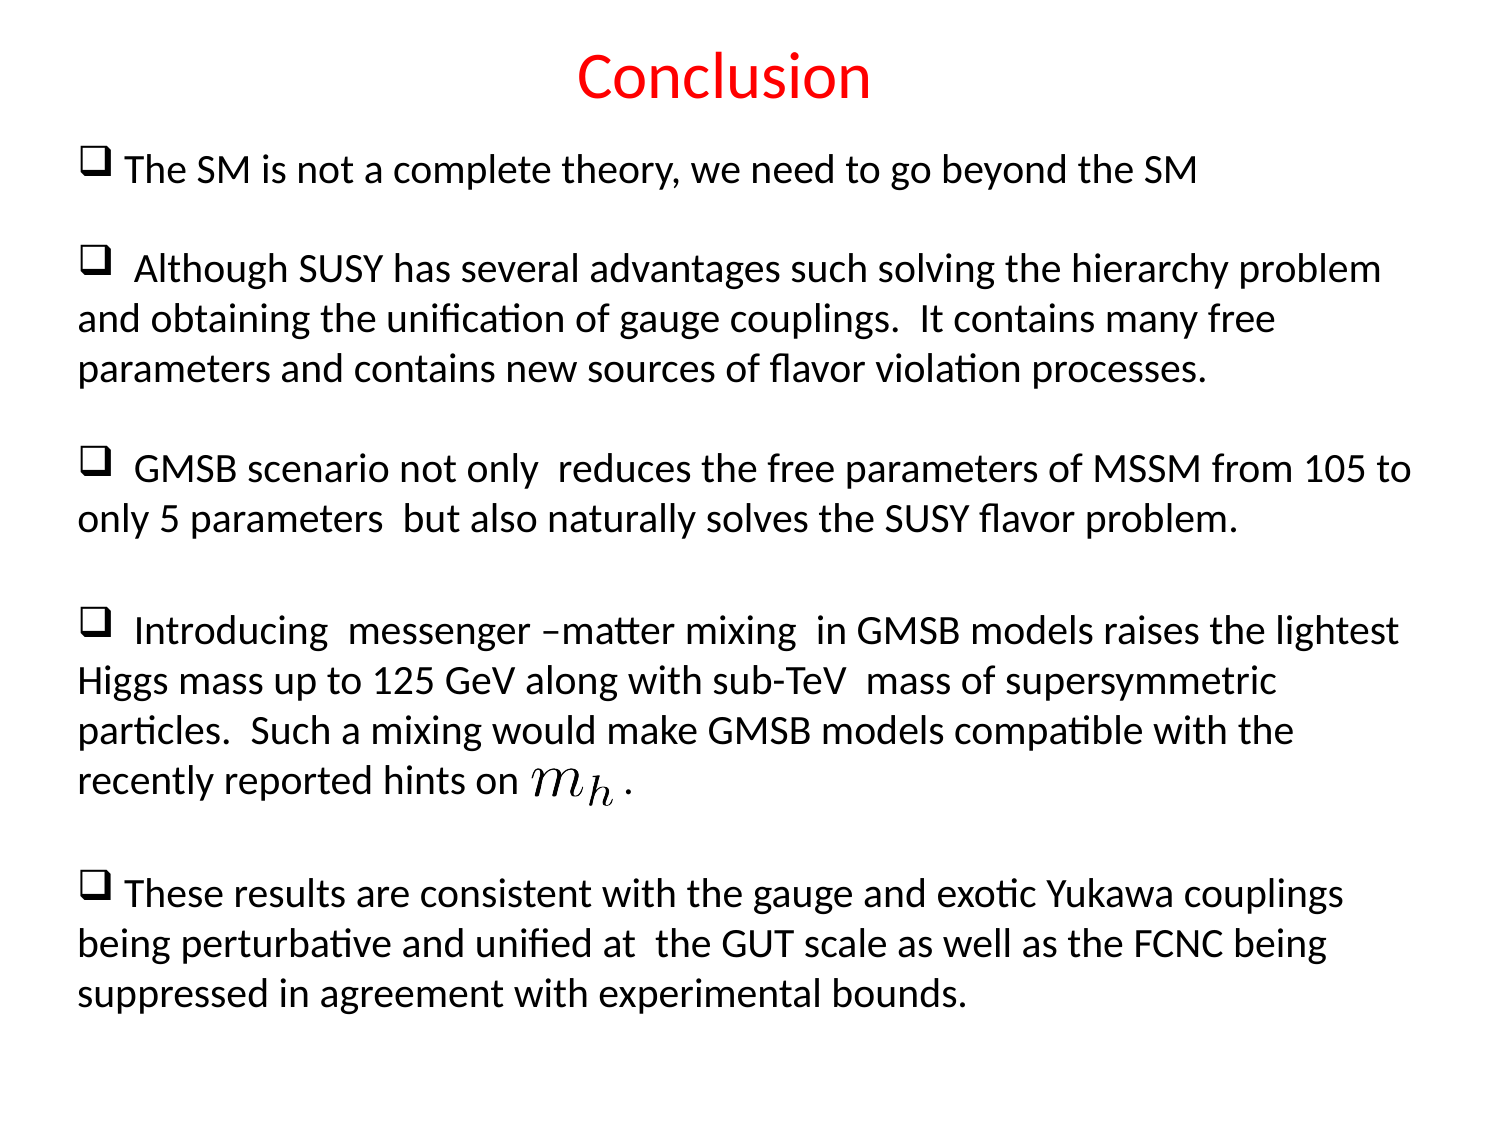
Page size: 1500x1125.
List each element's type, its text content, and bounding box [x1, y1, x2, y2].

text_box Introducing messenger –matter mixing in GMSB models raises the lightest Higgs mass up to 125 GeV along with sub-TeV mass of supersymmetric particles. Such a mixing would make GMSB models compatible with the recently reported hints on . [62, 595, 1450, 811]
picture [531, 768, 613, 807]
text_box These results are consistent with the gauge and exotic Yukawa couplings being perturbative and unified at the GUT scale as well as the FCNC being suppressed in agreement with experimental bounds. [62, 858, 1425, 1024]
text_box GMSB scenario not only reduces the free parameters of MSSM from 105 to only 5 parameters but also naturally solves the SUSY flavor problem. [62, 433, 1450, 549]
text_box Conclusion [562, 24, 913, 120]
text_box Although SUSY has several advantages such solving the hierarchy problem and obtaining the unification of gauge couplings. It contains many free parameters and contains new sources of flavor violation processes. [62, 233, 1450, 399]
text_box The SM is not a complete theory, we need to go beyond the SM [62, 134, 1450, 200]
